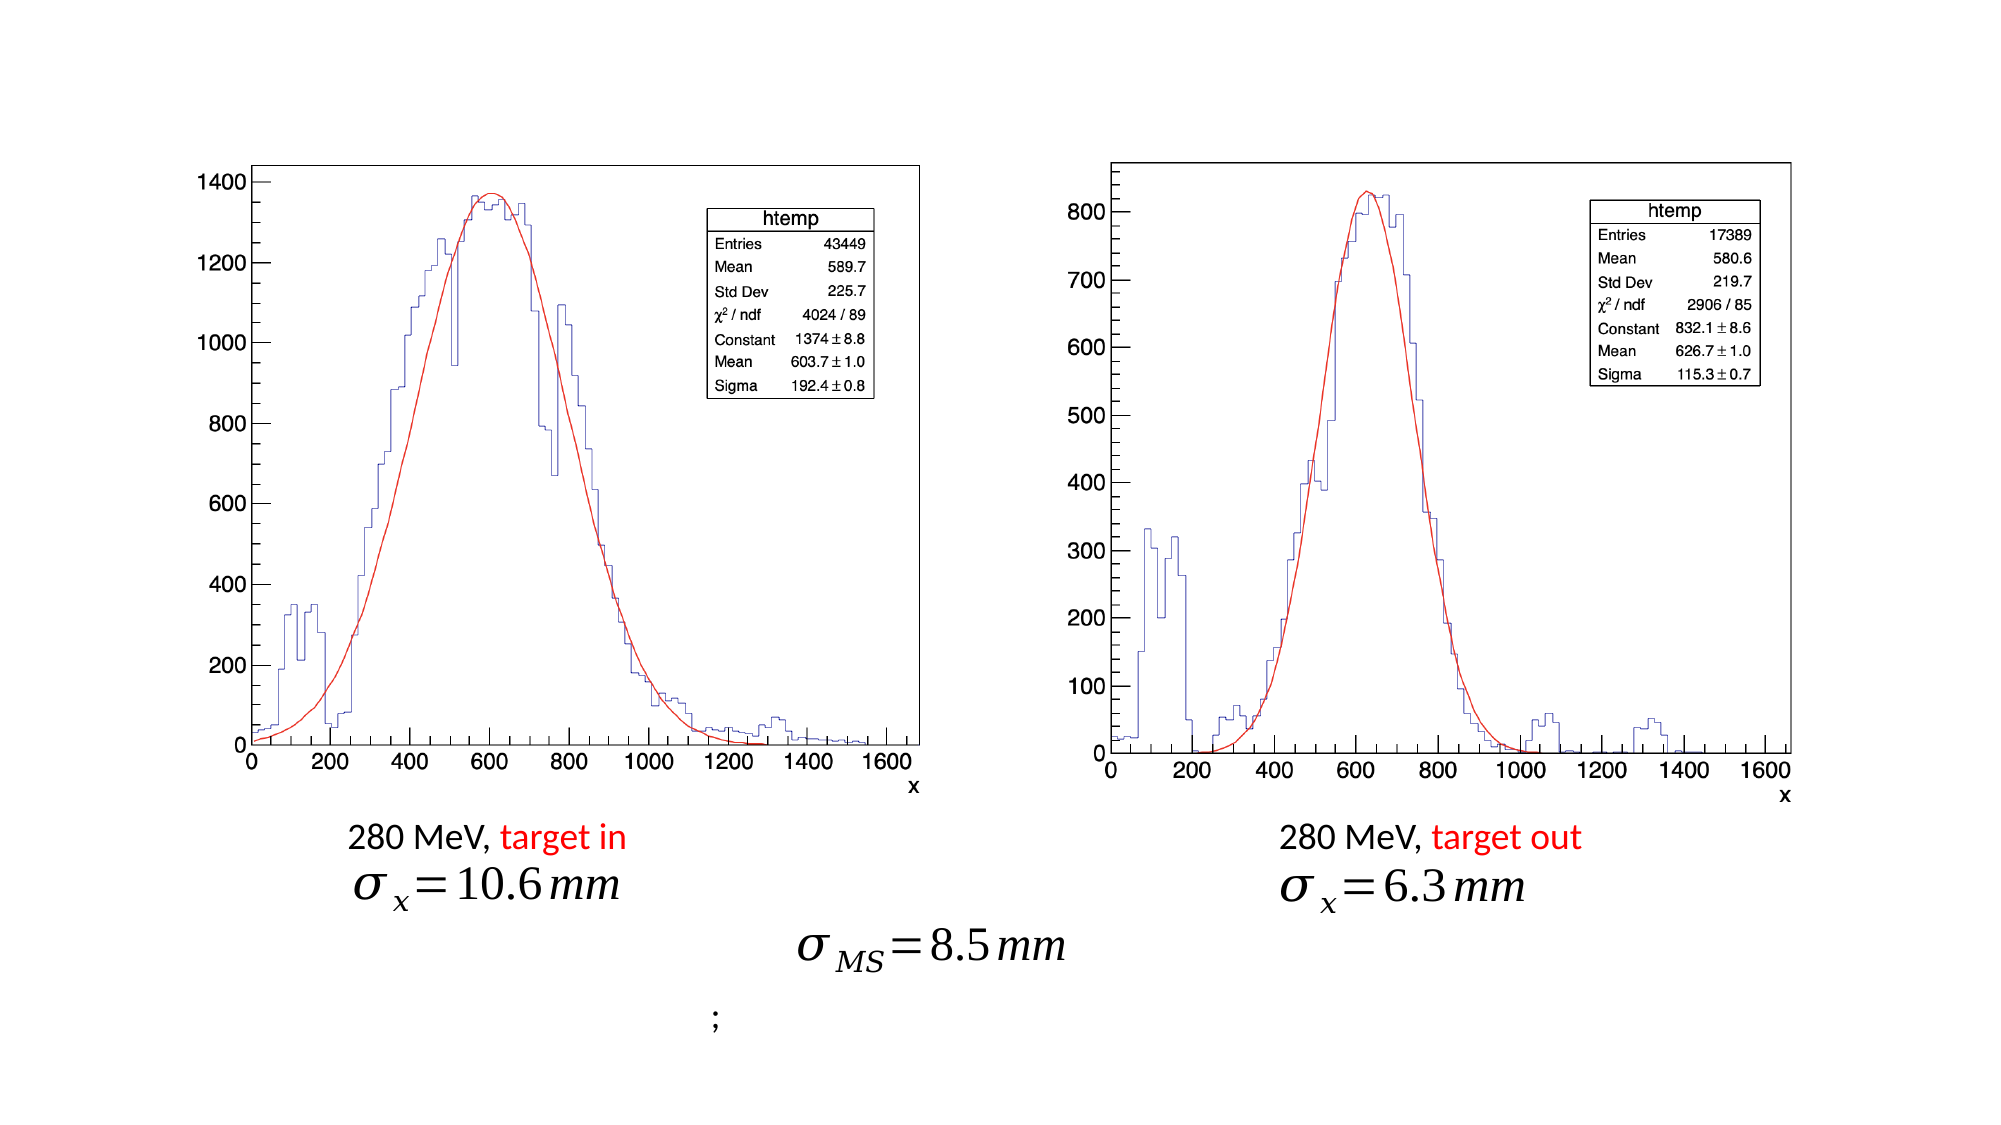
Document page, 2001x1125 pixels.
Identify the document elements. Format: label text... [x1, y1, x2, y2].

picture [192, 150, 942, 808]
text_box 280 MeV, target out [1264, 811, 1598, 865]
picture [1058, 147, 1810, 811]
text_box 280 MeV, target in [332, 808, 643, 865]
